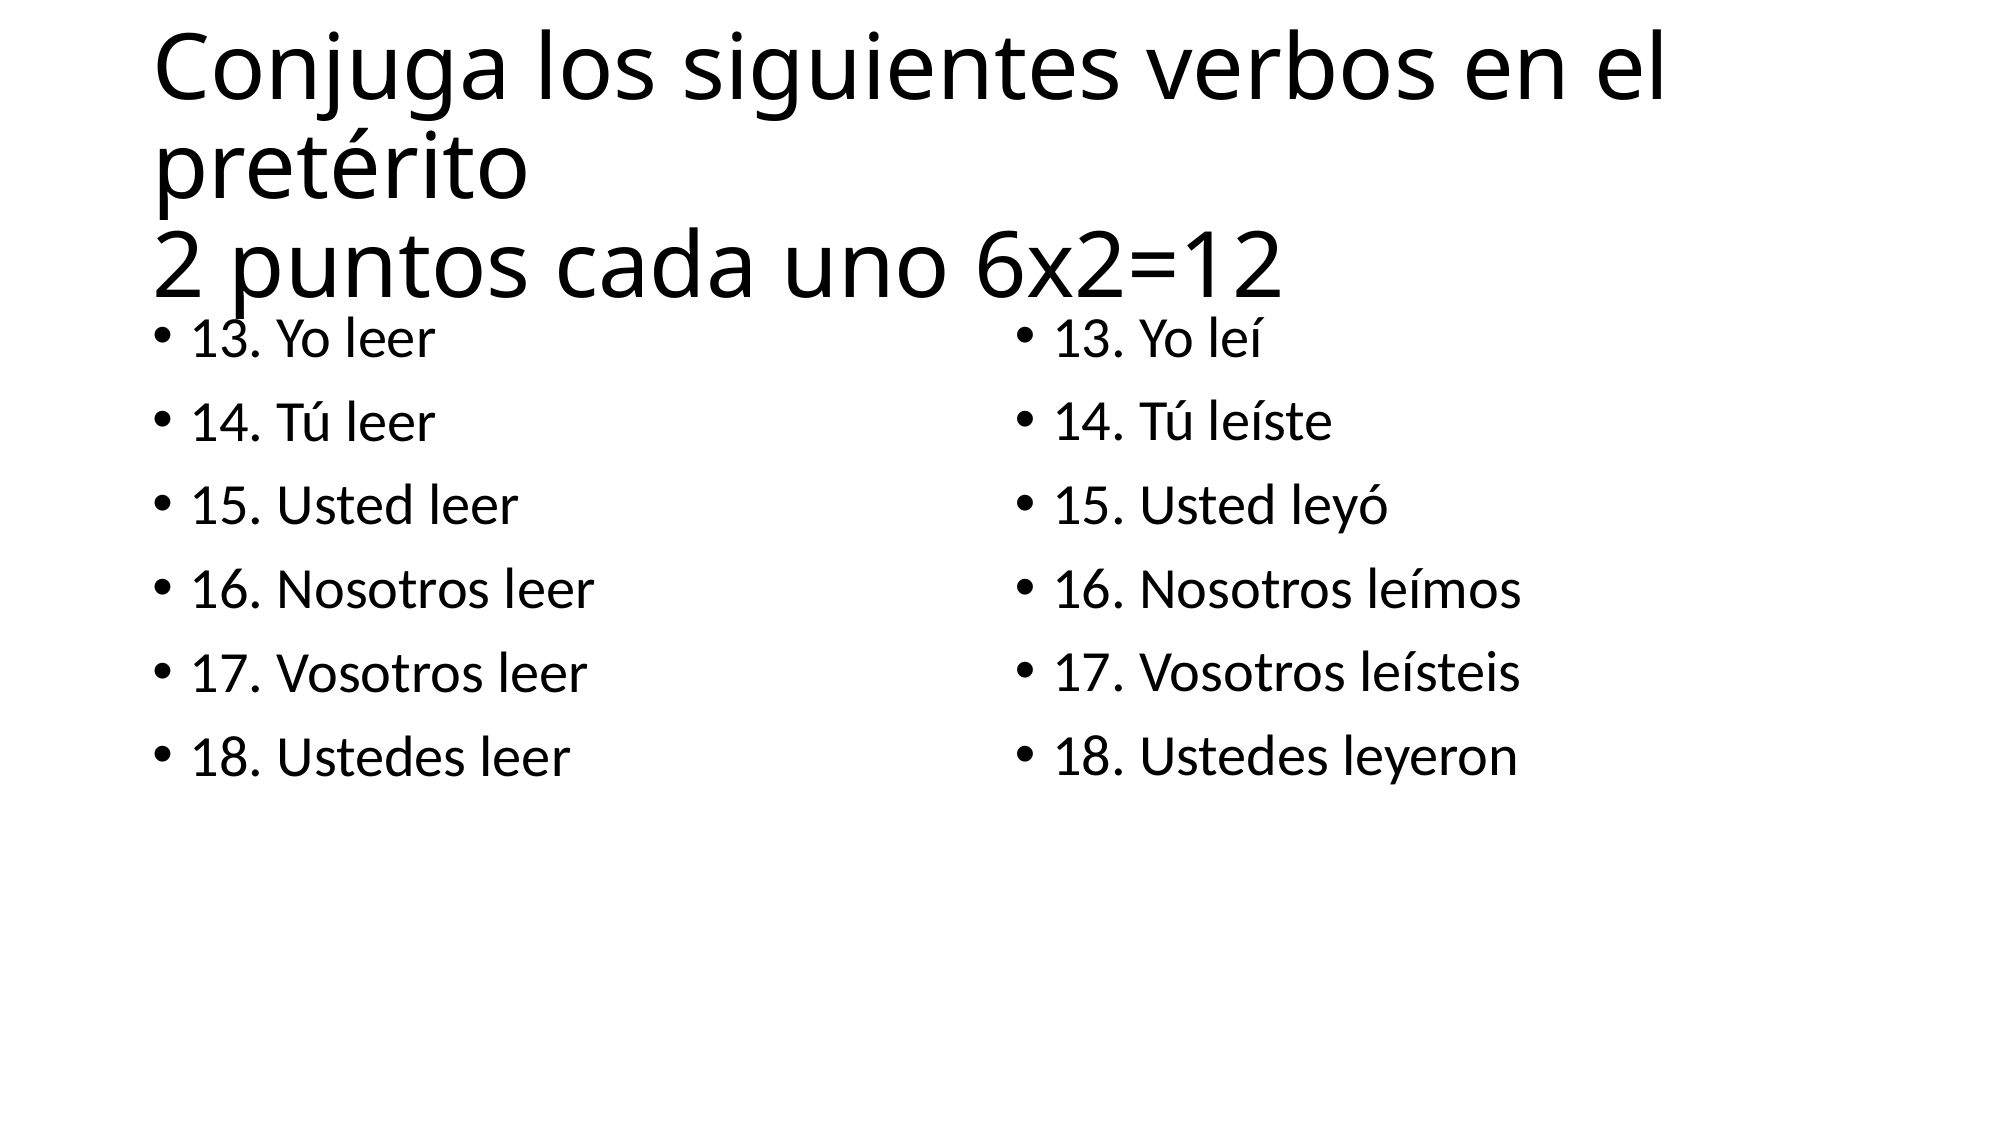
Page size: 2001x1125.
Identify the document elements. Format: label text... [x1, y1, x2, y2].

title Conjuga los siguientes verbos en el pretérito 2 puntos cada uno 6x2=12 [137, 59, 1863, 278]
list 13. Yo leer 14. Tú leer 15. Usted leer 16. Nosotros leer 17. Vosotros leer 18. Ustedes leer [137, 299, 655, 1014]
text_box 13. Yo leí 14. Tú leíste 15. Usted leyó 16. Nosotros leímos 17. Vosotros leísteis 18. Ustedes leyeron [999, 299, 1609, 1014]
